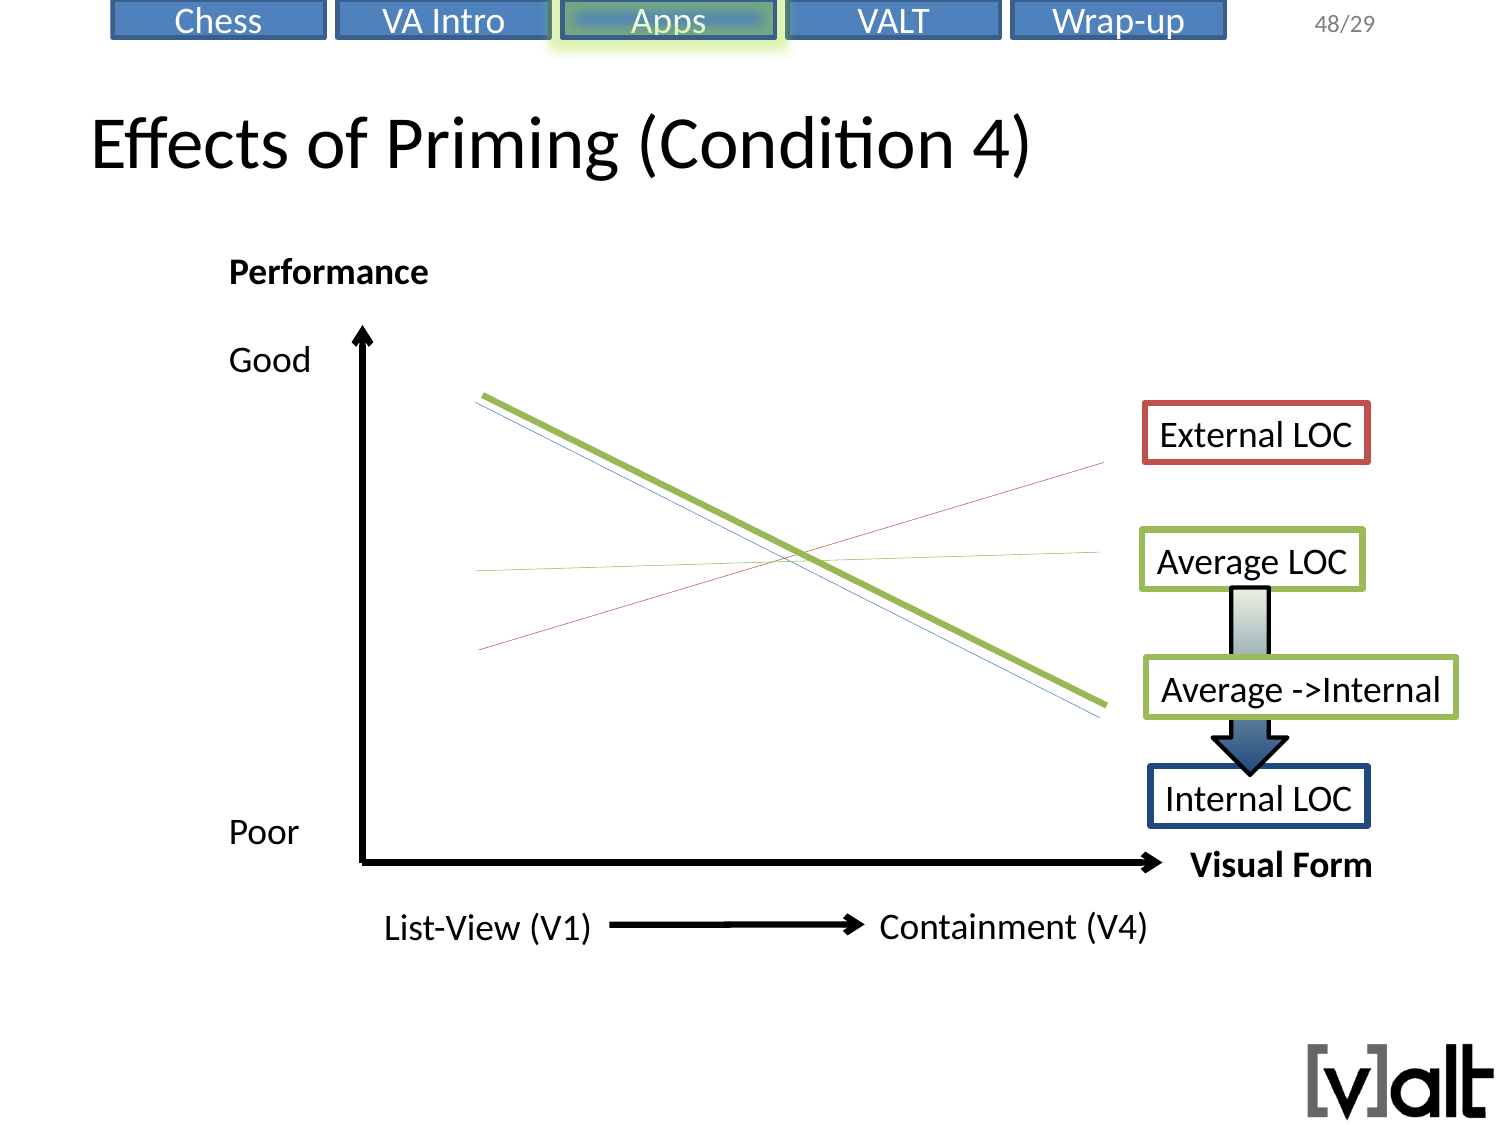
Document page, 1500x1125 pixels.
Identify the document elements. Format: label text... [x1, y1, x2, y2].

text_box [560, 0, 777, 40]
text_box Performance [214, 239, 445, 300]
text_box Containment (V4) [864, 894, 1172, 955]
text_box Poor [213, 799, 315, 860]
title Effects of Priming (Condition 4) [75, 45, 1425, 233]
picture [1299, 1034, 1500, 1125]
text_box Average ->Internal [1373, 657, 1457, 718]
text_box List-View (V1) [369, 895, 607, 956]
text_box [1112, 402, 1370, 651]
text_box Visual Form [1175, 832, 1389, 892]
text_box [1112, 529, 1365, 591]
text_box Good [214, 327, 327, 387]
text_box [474, 654, 1369, 828]
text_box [482, 394, 1108, 706]
